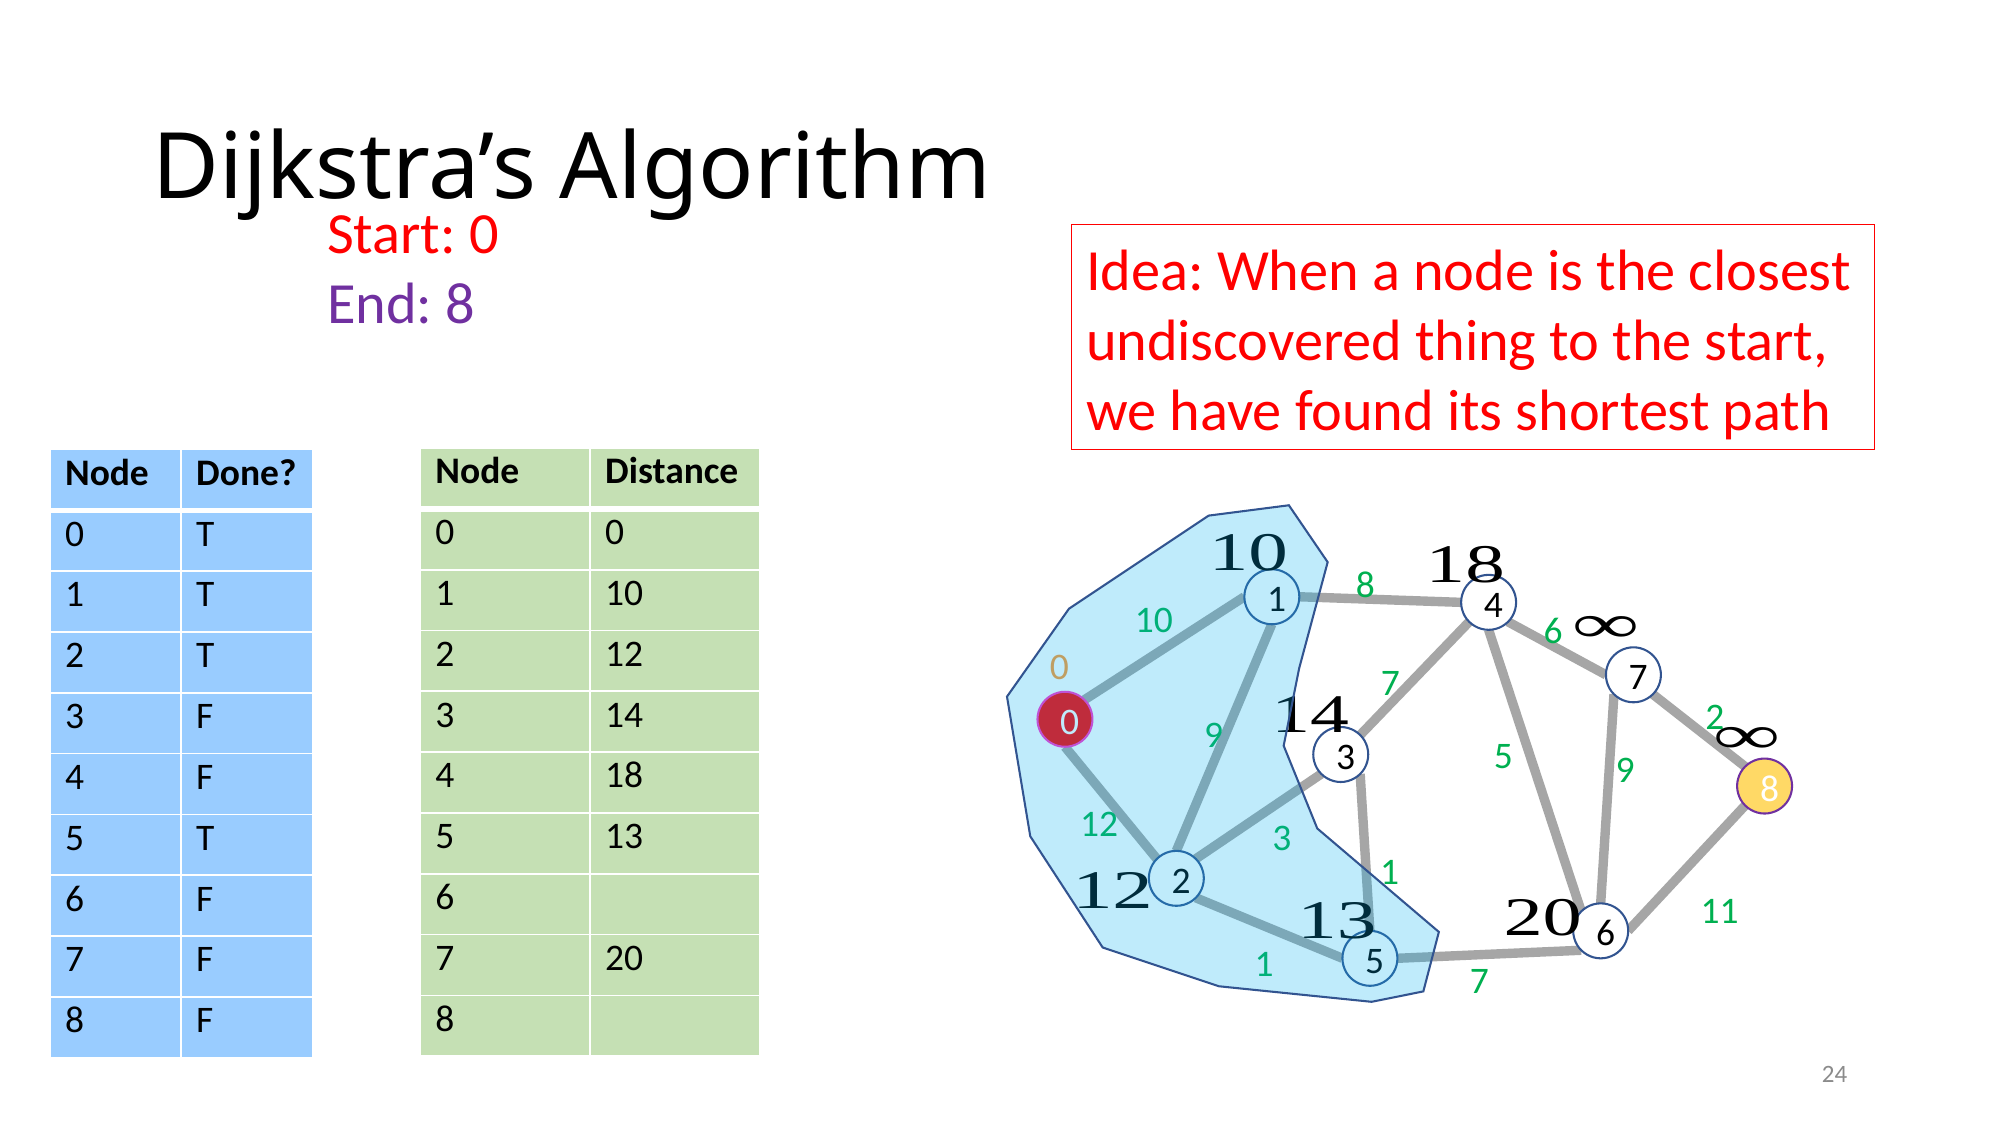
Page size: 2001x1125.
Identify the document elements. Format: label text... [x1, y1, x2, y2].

table_cell 0 [51, 513, 180, 570]
table_cell 7 [51, 937, 180, 996]
text_box [1005, 652, 1037, 849]
table_cell 2 [51, 633, 180, 692]
table_cell 8 [51, 998, 180, 1057]
table_cell T [182, 572, 312, 631]
text_box Start: 0 End: 8 [312, 187, 1738, 343]
text_box [1152, 504, 1323, 552]
table_cell 3 [51, 694, 180, 753]
slide_number 24 [1412, 1042, 1863, 1103]
table_cell F [182, 937, 312, 996]
table_cell F [182, 694, 312, 753]
table_cell 5 [51, 815, 180, 874]
table_header Done? [182, 450, 312, 508]
table_cell 1 [51, 572, 180, 631]
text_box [1037, 552, 1793, 1010]
table_cell F [182, 754, 312, 814]
table_cell F [182, 998, 312, 1057]
table_cell T [182, 815, 312, 874]
table_cell 4 [51, 754, 180, 814]
title Dijkstra’s Algorithm [137, 59, 1863, 278]
table_cell T [182, 633, 312, 692]
table_header Node [51, 450, 180, 508]
table_cell T [182, 513, 312, 570]
table_cell 6 [51, 876, 180, 935]
text_box Idea: When a node is the closest undiscovered thing to the start, we have found its shortest path [1071, 224, 1875, 450]
table_cell F [182, 876, 312, 935]
